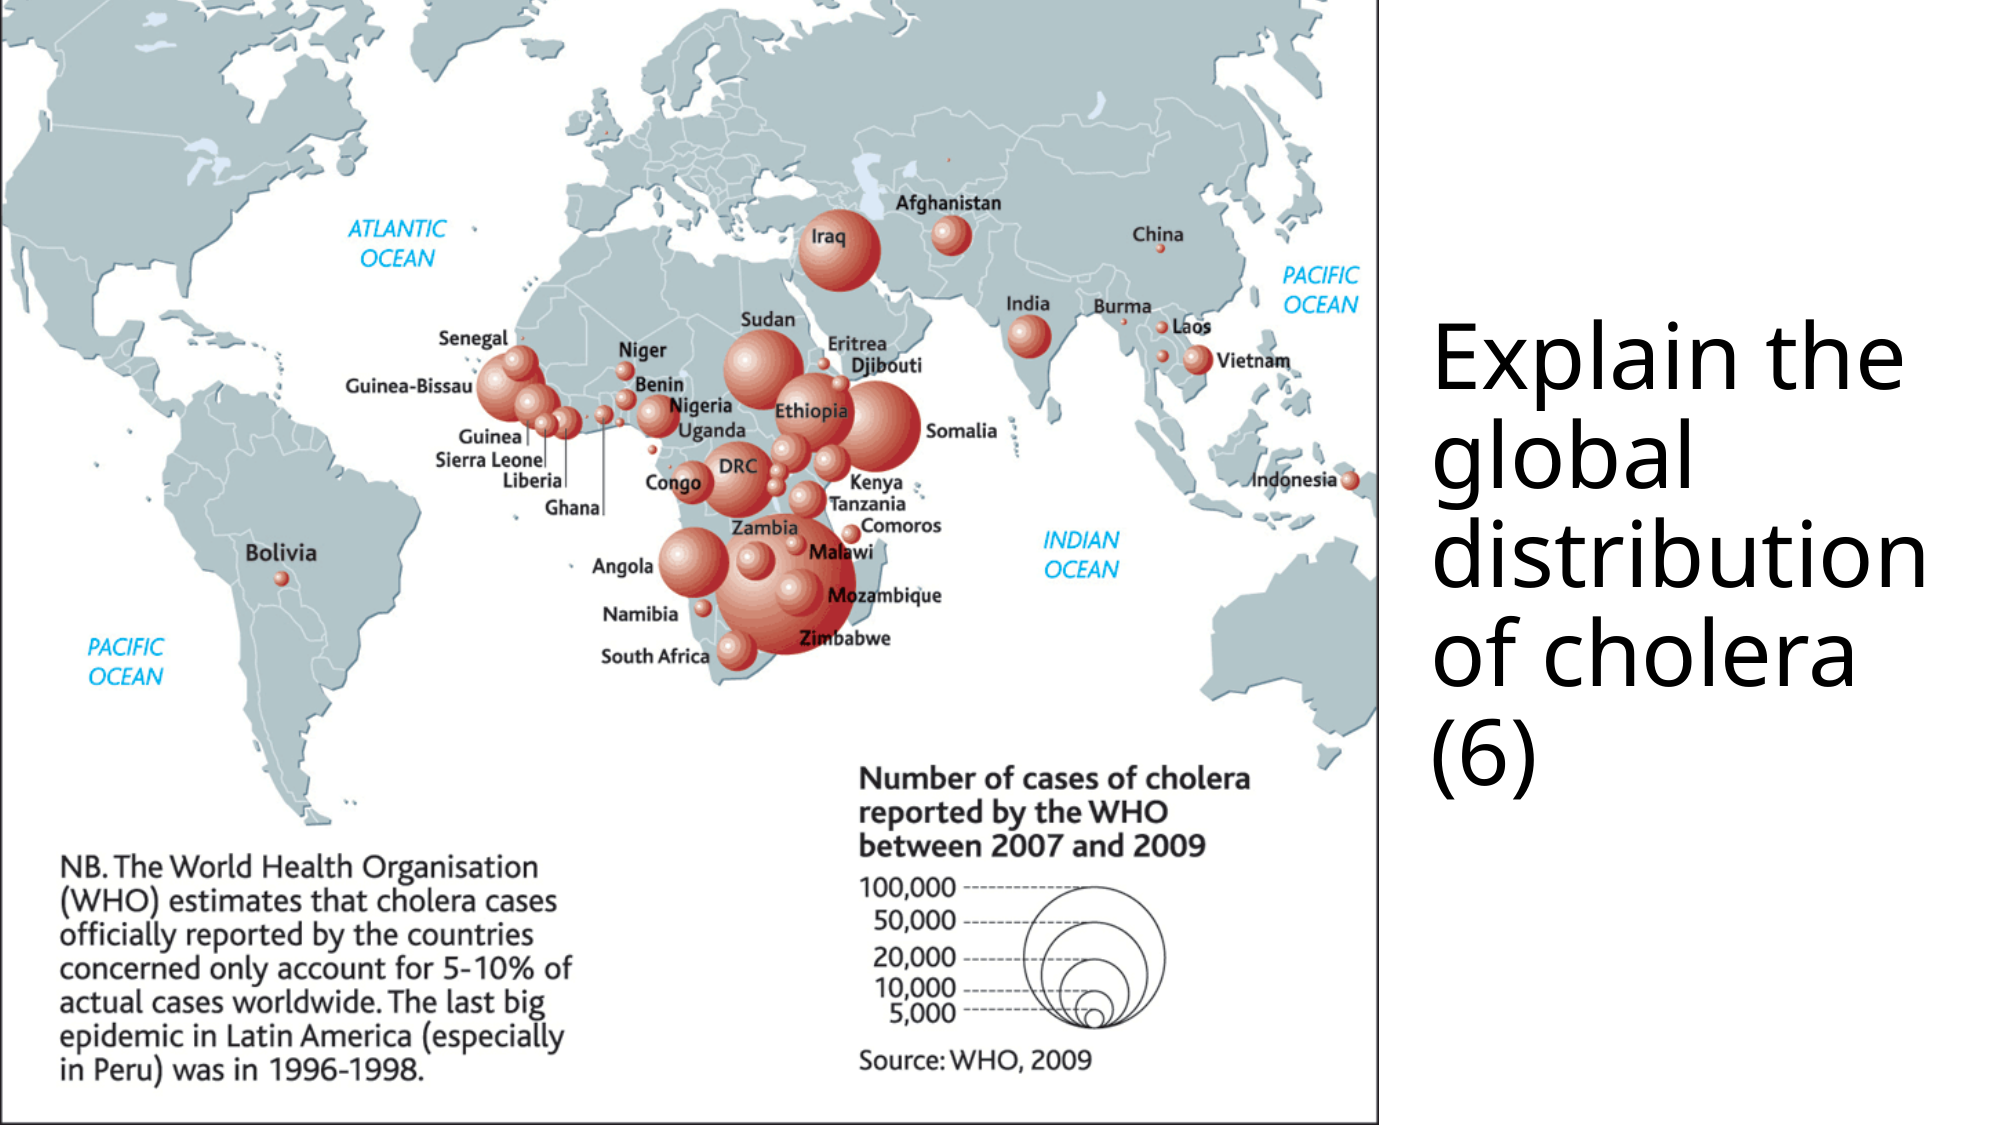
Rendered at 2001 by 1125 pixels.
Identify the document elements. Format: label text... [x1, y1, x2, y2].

title Explain the global distribution of cholera (6) [1415, 137, 1966, 979]
picture [0, 0, 1379, 1125]
